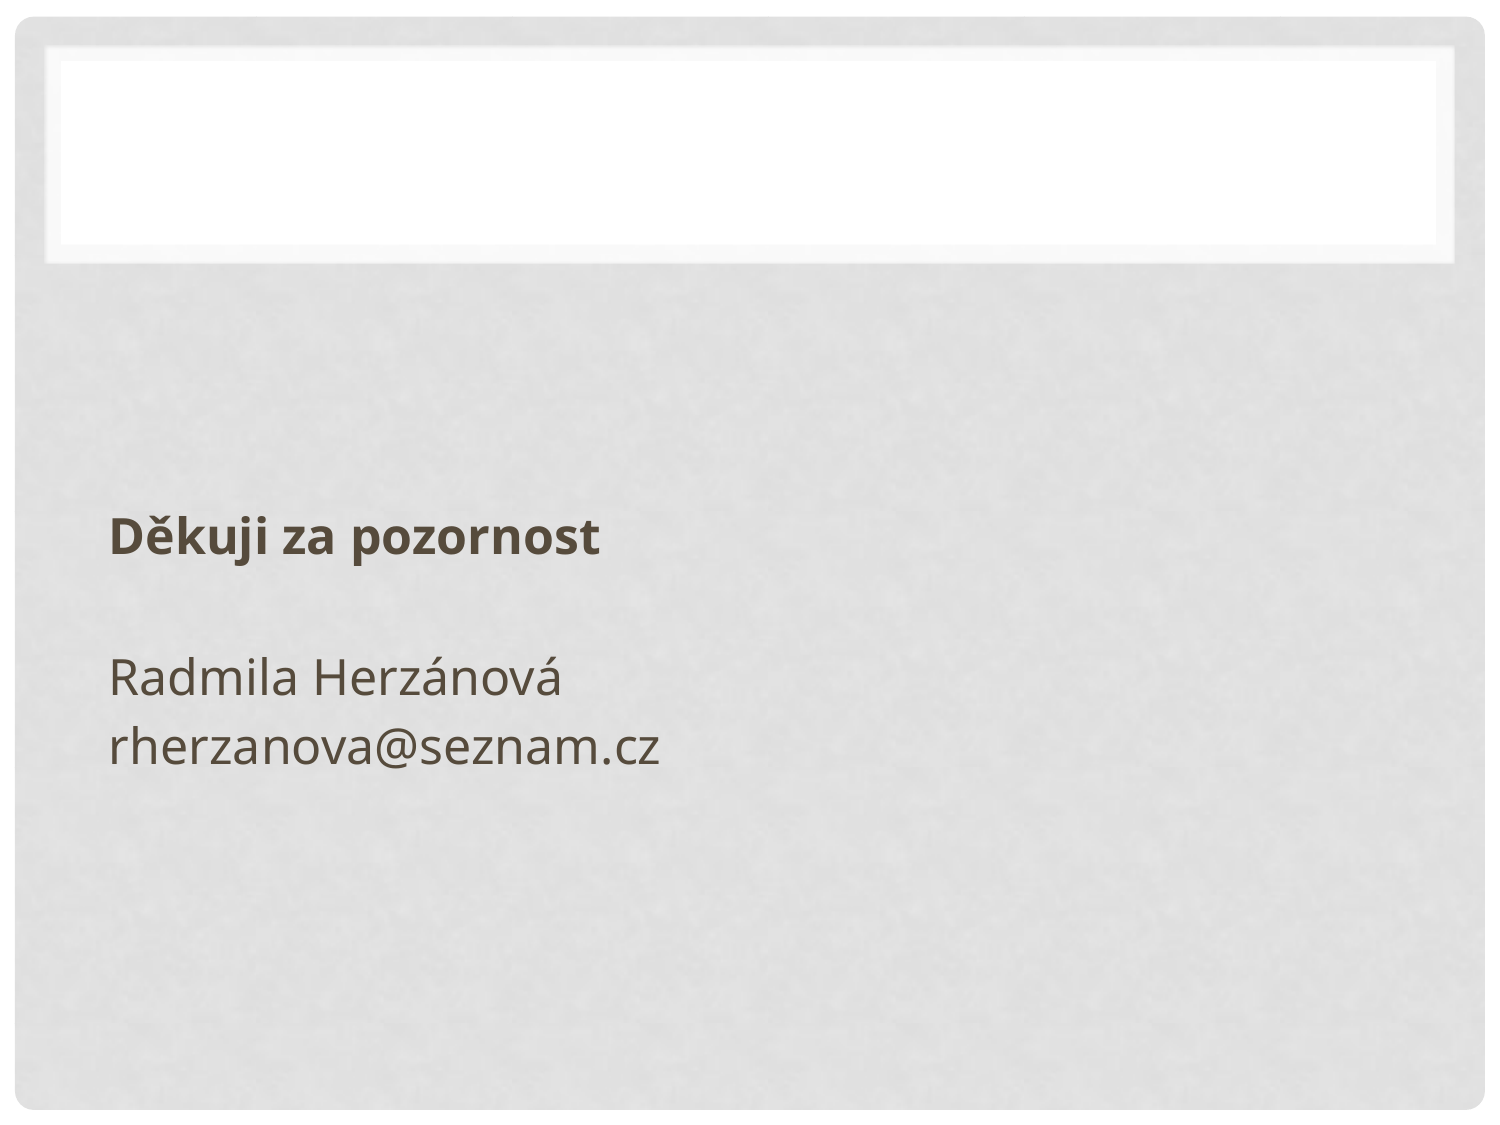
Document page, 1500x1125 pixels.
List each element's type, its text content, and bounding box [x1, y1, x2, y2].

list Děkuji za pozornost Radmila Herzánová rherzanova@seznam.cz [75, 287, 1425, 1005]
